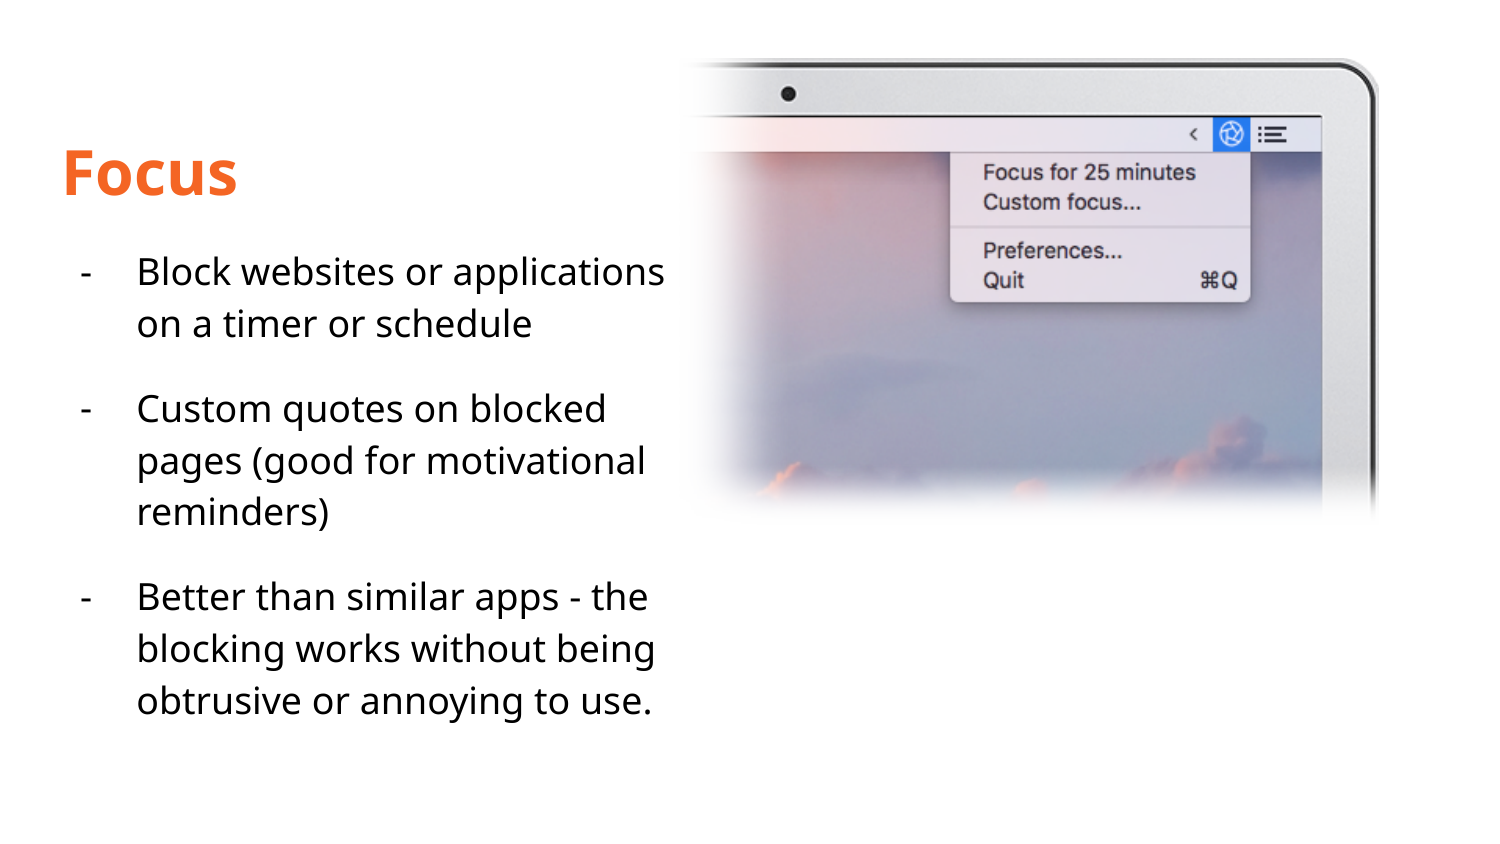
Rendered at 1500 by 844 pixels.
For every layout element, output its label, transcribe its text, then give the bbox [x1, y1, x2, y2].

subtitle Focus Block websites or applications on a timer or schedule Custom quotes on blocked pages (good for motivational reminders) Better than similar apps - the blocking works without being obtrusive or annoying to use. [46, 311, 670, 533]
picture [675, 58, 1379, 550]
